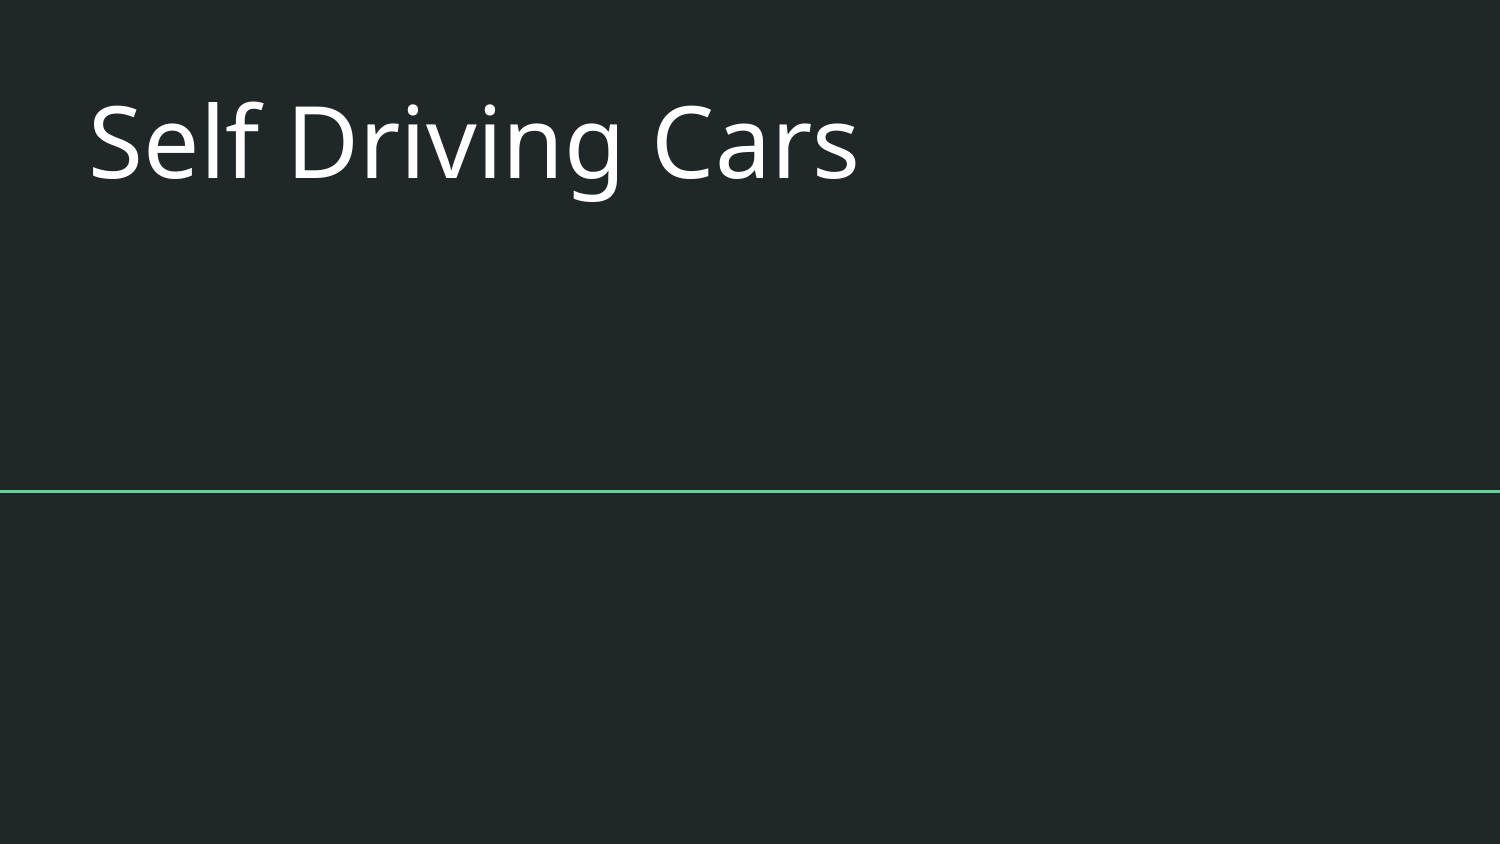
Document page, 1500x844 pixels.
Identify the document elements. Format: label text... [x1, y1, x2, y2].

title Self Driving Cars [74, 29, 1407, 214]
